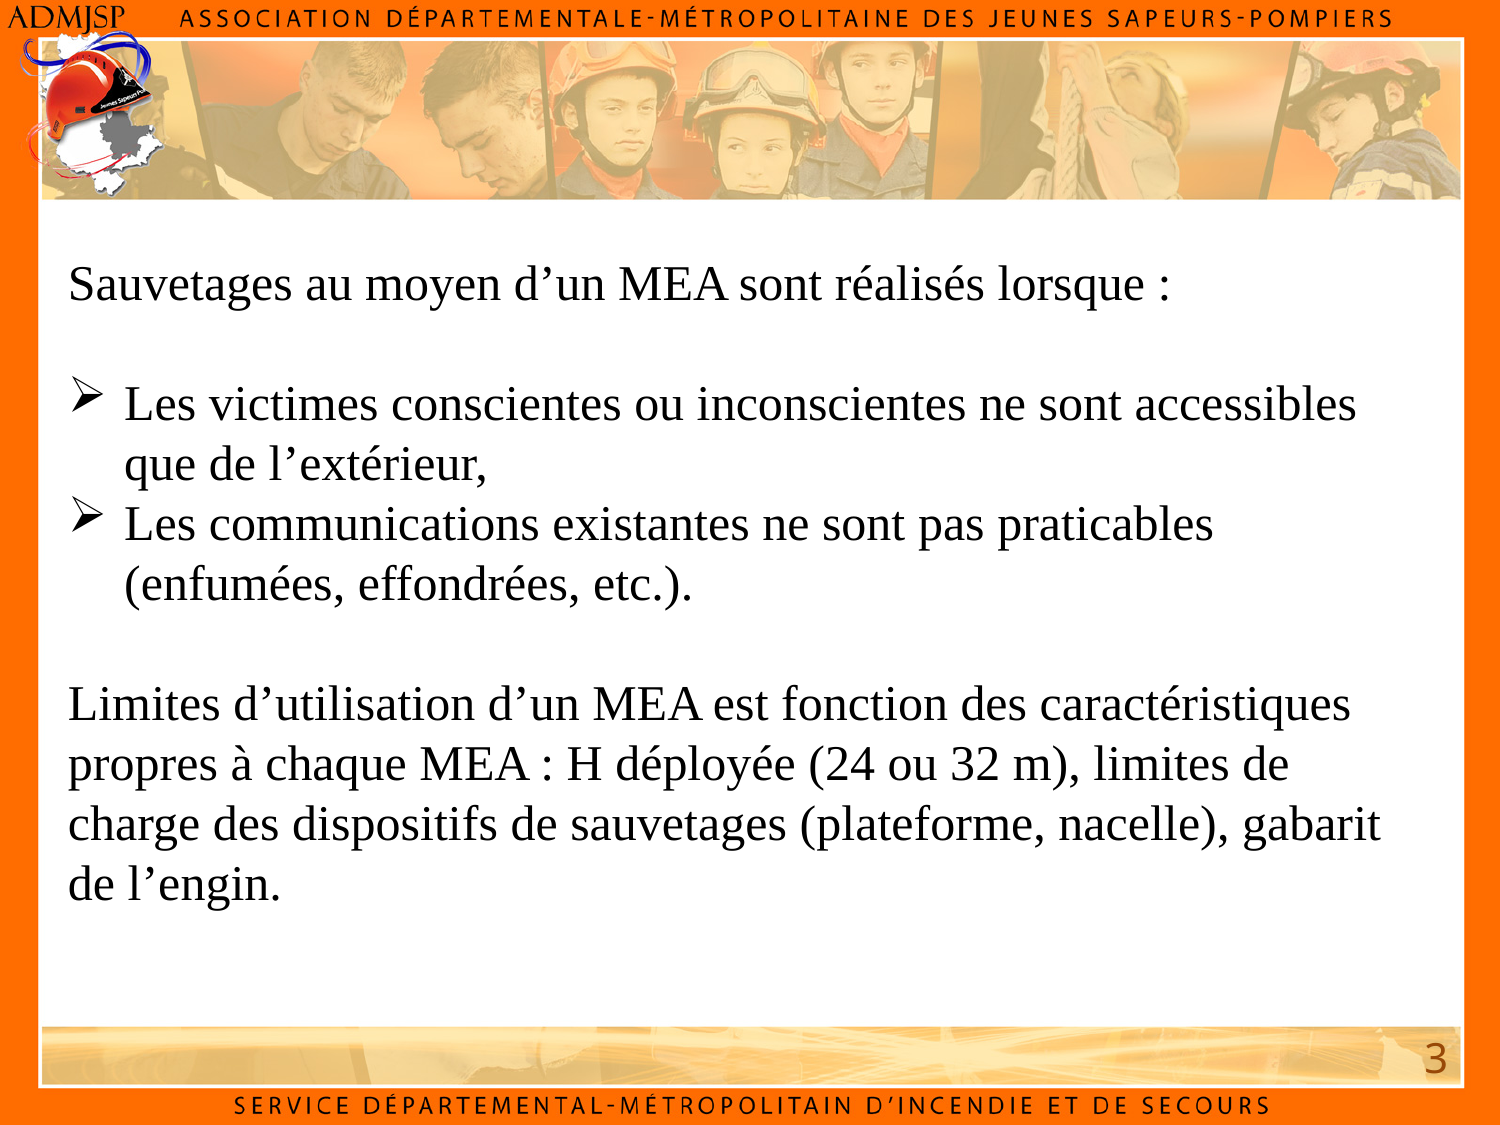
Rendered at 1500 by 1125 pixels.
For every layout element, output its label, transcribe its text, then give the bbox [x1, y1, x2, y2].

picture [0, 0, 1500, 1125]
text_box Sauvetages au moyen d’un MEA sont réalisés lorsque : Les victimes conscientes ou inconscientes ne sont accessibles que de l’extérieur, Les communications existantes ne sont pas praticables (enfumées, effondrées, etc.). Limites d’utilisation d’un MEA est fonction des caractéristiques propres à chaque MEA : H déployée (24 ou 32 m), limites de charge des dispositifs de sauvetages (plateforme, nacelle), gabarit de l’engin. [53, 243, 1426, 919]
slide_number 3 [1113, 1029, 1464, 1090]
